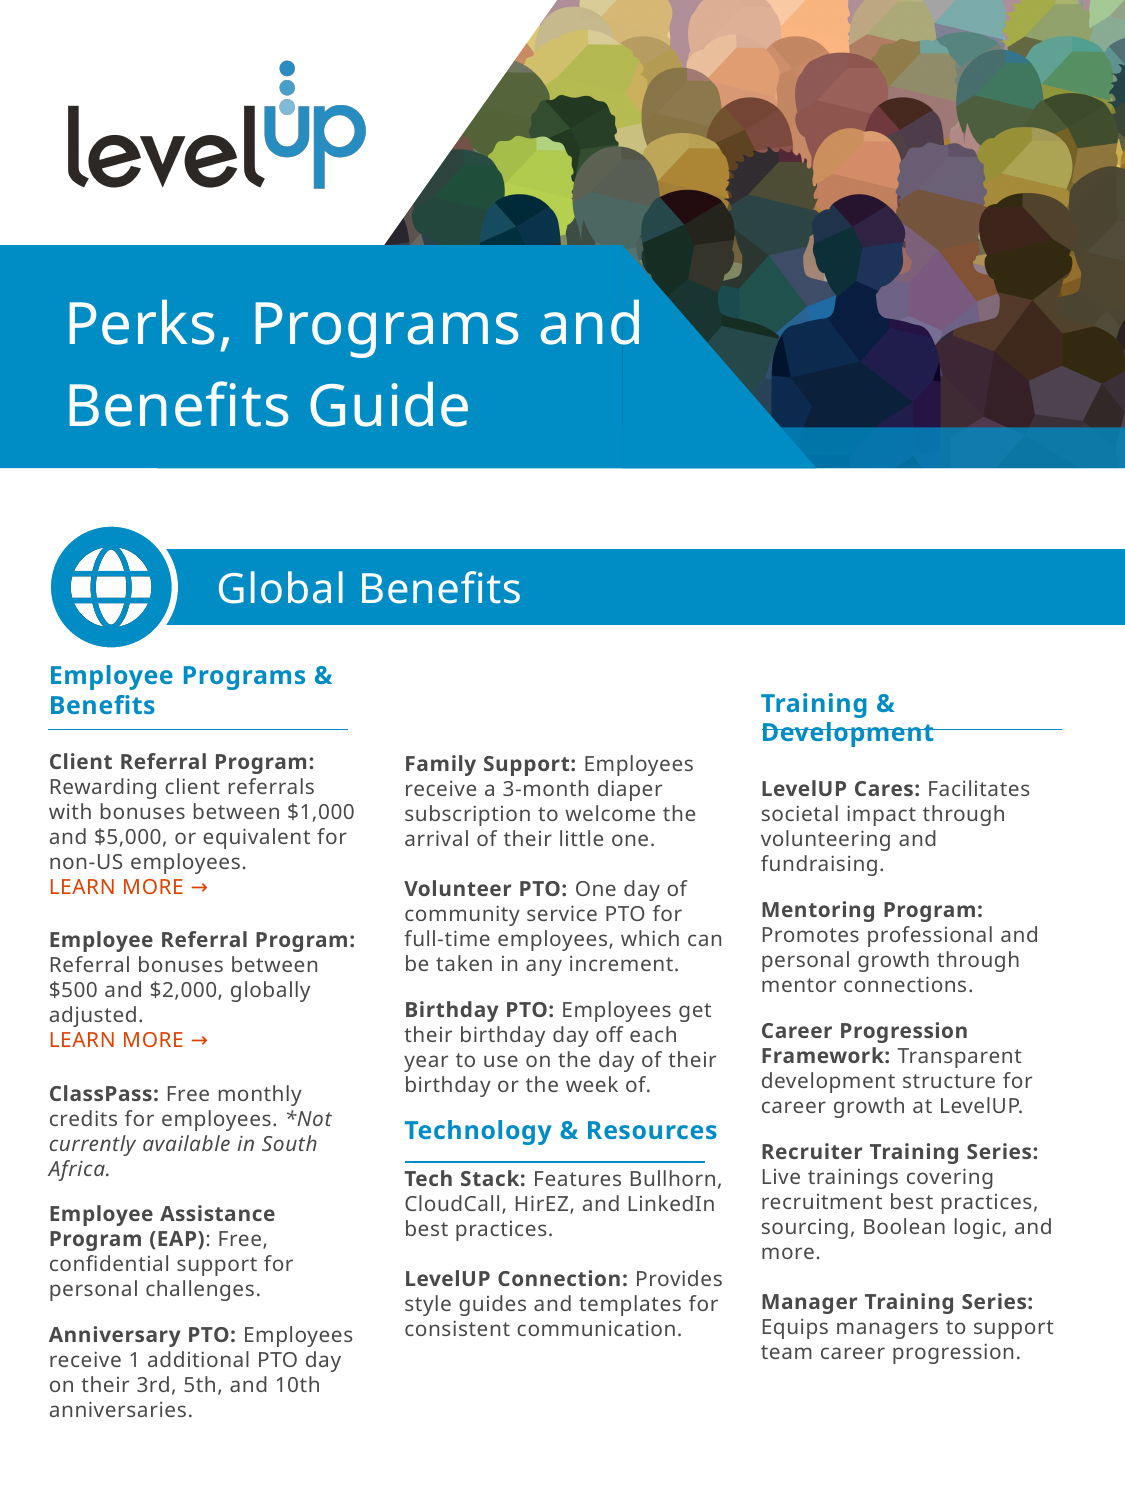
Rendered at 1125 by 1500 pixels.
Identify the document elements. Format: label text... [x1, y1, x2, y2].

text_box Training & Development LevelUP Cares: Facilitates societal impact through volunteering and fundraising. Mentoring Program: Promotes professional and personal growth through mentor connections. Career Progression Framework: Transparent development structure for career growth at LevelUP. Recruiter Training Series: Live trainings covering recruitment best practices, sourcing, Boolean logic, and more. Manager Training Series: Equips managers to support team career progression. [760, 687, 1061, 1364]
picture [52, 40, 382, 202]
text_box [0, 244, 818, 469]
text_box [176, 548, 1125, 626]
text_box Family Support: Employees receive a 3-month diaper subscription to welcome the arrival of their little one. Volunteer PTO: One day of community service PTO for full-time employees, which can be taken in any increment. Birthday PTO: Employees get their birthday day off each year to use on the day of their birthday or the week of. Technology & Resources Tech Stack: Features Bullhorn, CloudCall, HirEZ, and LinkedIn best practices. LevelUP Connection: Provides style guides and templates for consistent communication. [404, 750, 725, 1341]
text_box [0, 0, 558, 244]
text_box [47, 523, 176, 652]
text_box Global Benefits [216, 561, 947, 612]
picture [558, 0, 1125, 469]
text_box Employee Programs & Benefits Client Referral Program: Rewarding client referrals with bonuses between $1,000 and $5,000, or equivalent for non-US employees. LEARN MORE → Employee Referral Program: Referral bonuses between $500 and $2,000, globally adjusted. LEARN MORE → ClassPass: Free monthly credits for employees. *Not currently available in South Africa. Employee Assistance Program (EAP): Free, confidential support for personal challenges. Anniversary PTO: Employees receive 1 additional PTO day on their 3rd, 5th, and 10th anniversaries. [48, 659, 364, 1470]
